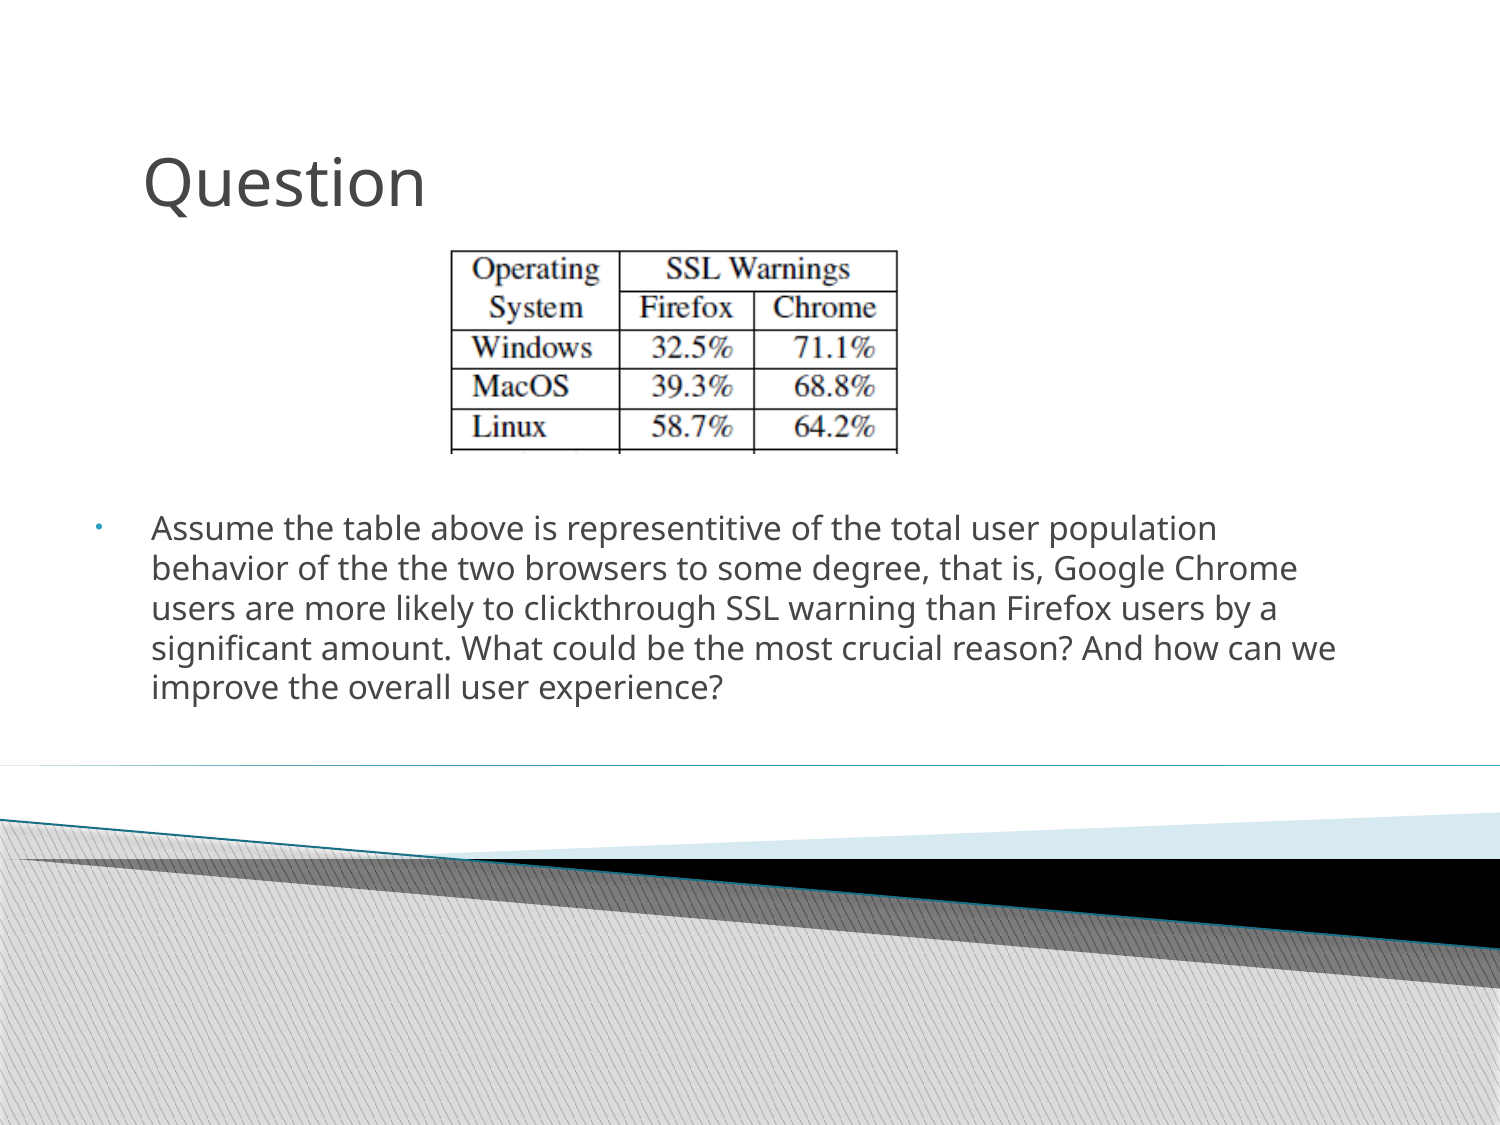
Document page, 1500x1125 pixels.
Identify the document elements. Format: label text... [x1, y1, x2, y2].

picture [5, 859, 1500, 989]
title Question [127, 115, 1403, 228]
subtitle Assume the table above is representitive of the total user population behavior of the the two browsers to some degree, that is, Google Chrome users are more likely to clickthrough SSL warning than Firefox users by a significant amount. What could be the most crucial reason? And how can we improve the overall user experience? [87, 500, 1363, 775]
picture [399, 212, 926, 455]
